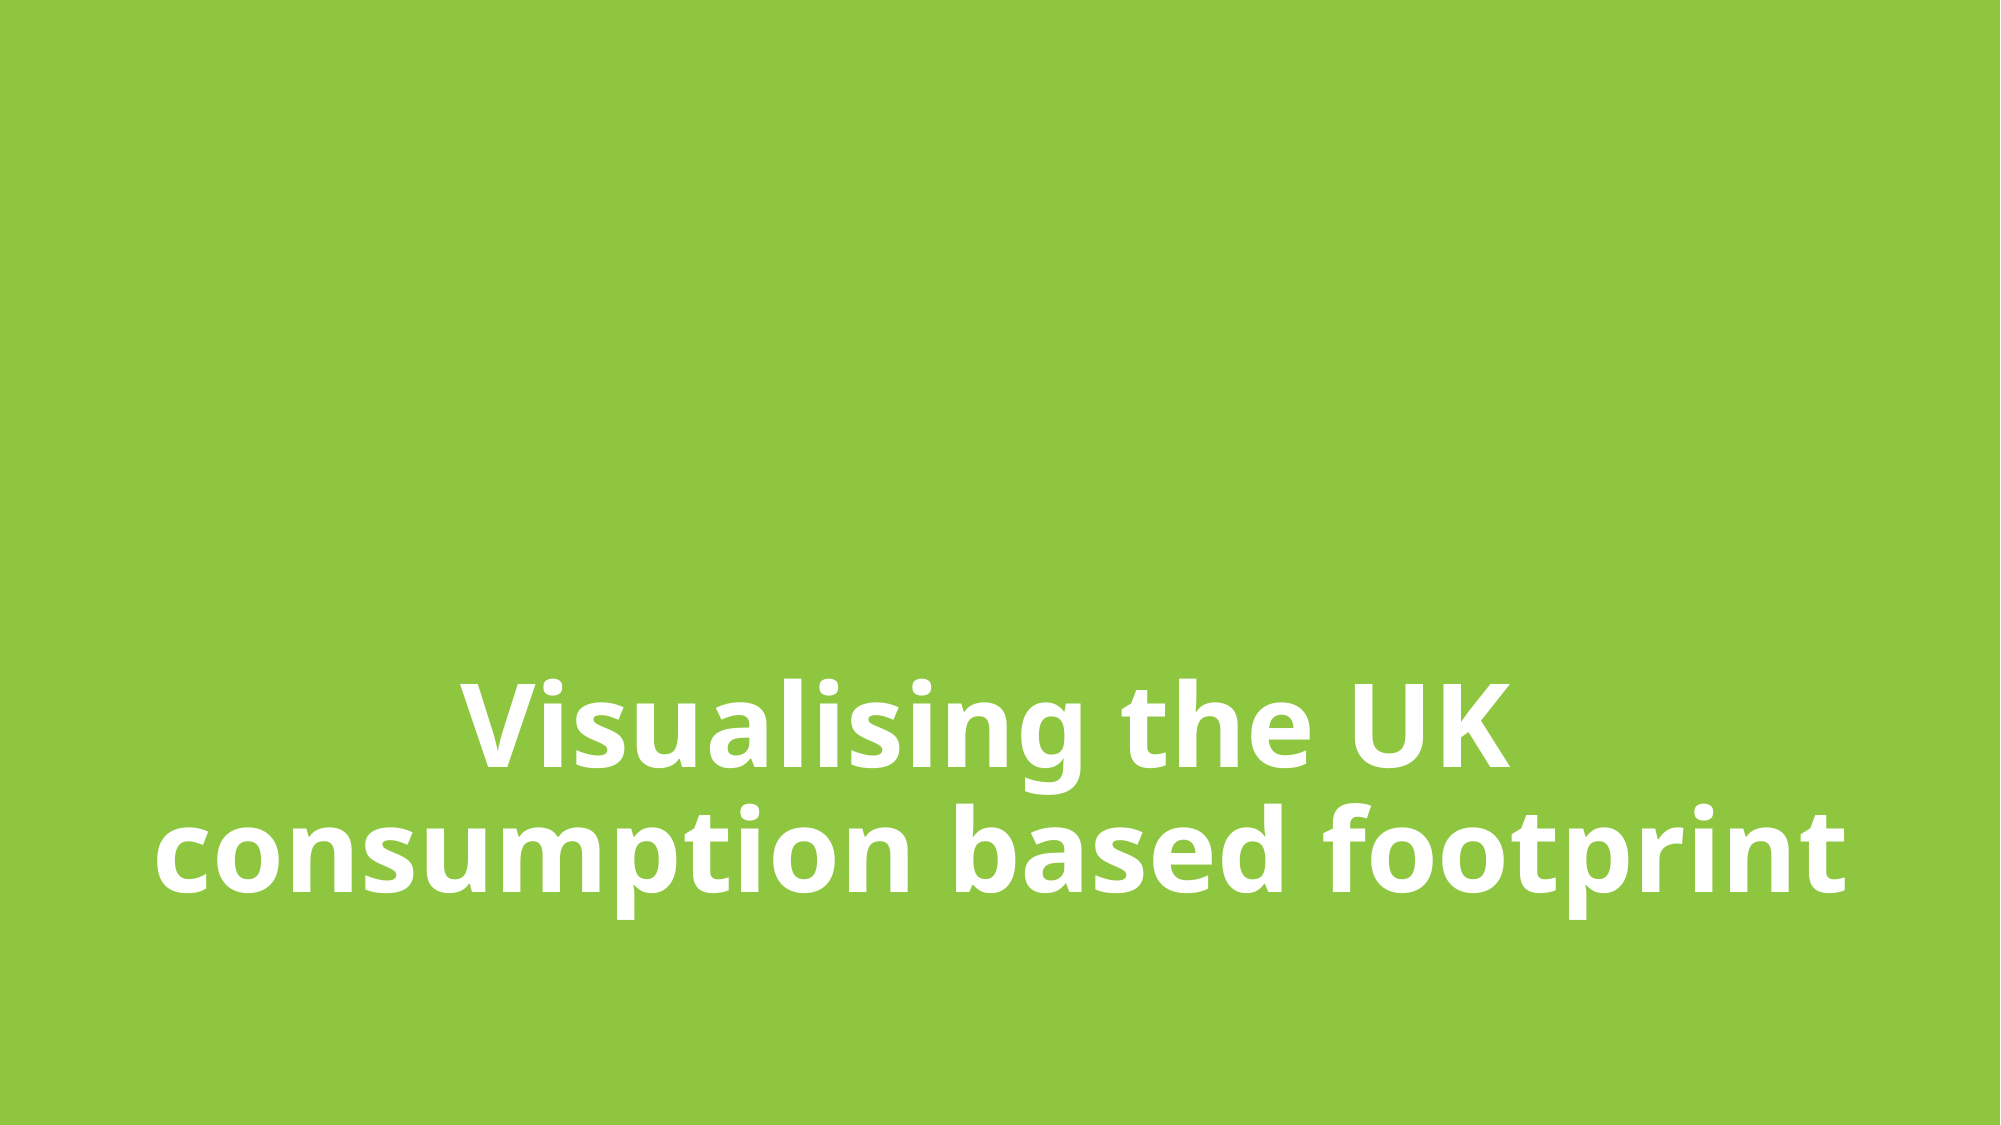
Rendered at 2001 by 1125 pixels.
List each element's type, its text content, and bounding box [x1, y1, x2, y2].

title Visualising the UK consumption based footprint [125, 609, 1877, 976]
